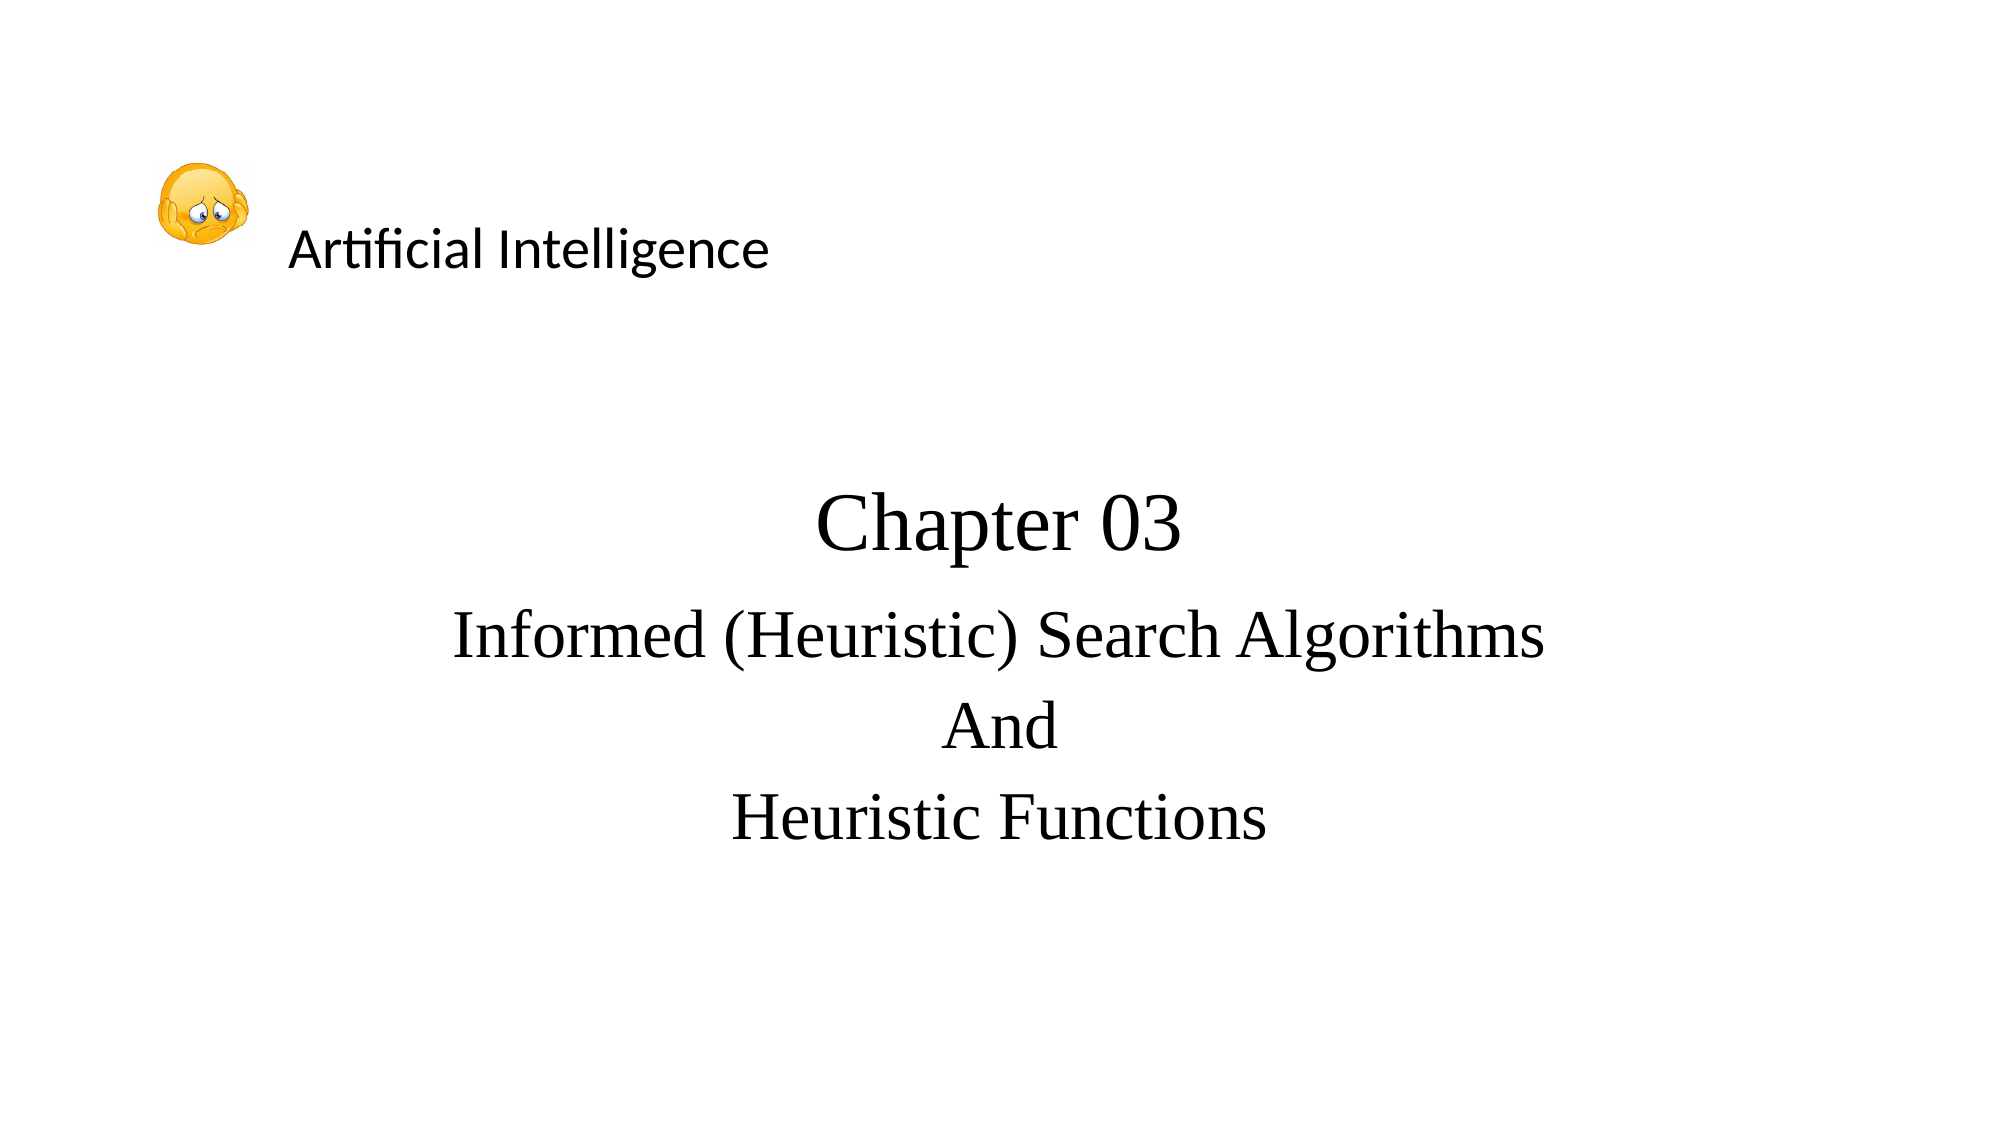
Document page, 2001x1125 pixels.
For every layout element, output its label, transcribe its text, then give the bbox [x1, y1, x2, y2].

picture [156, 160, 250, 247]
subtitle Informed (Heuristic) Search Algorithms And Heuristic Functions [249, 590, 1750, 863]
text_box Artificial Intelligence [273, 202, 974, 288]
title Chapter 03 [249, 184, 1750, 576]
